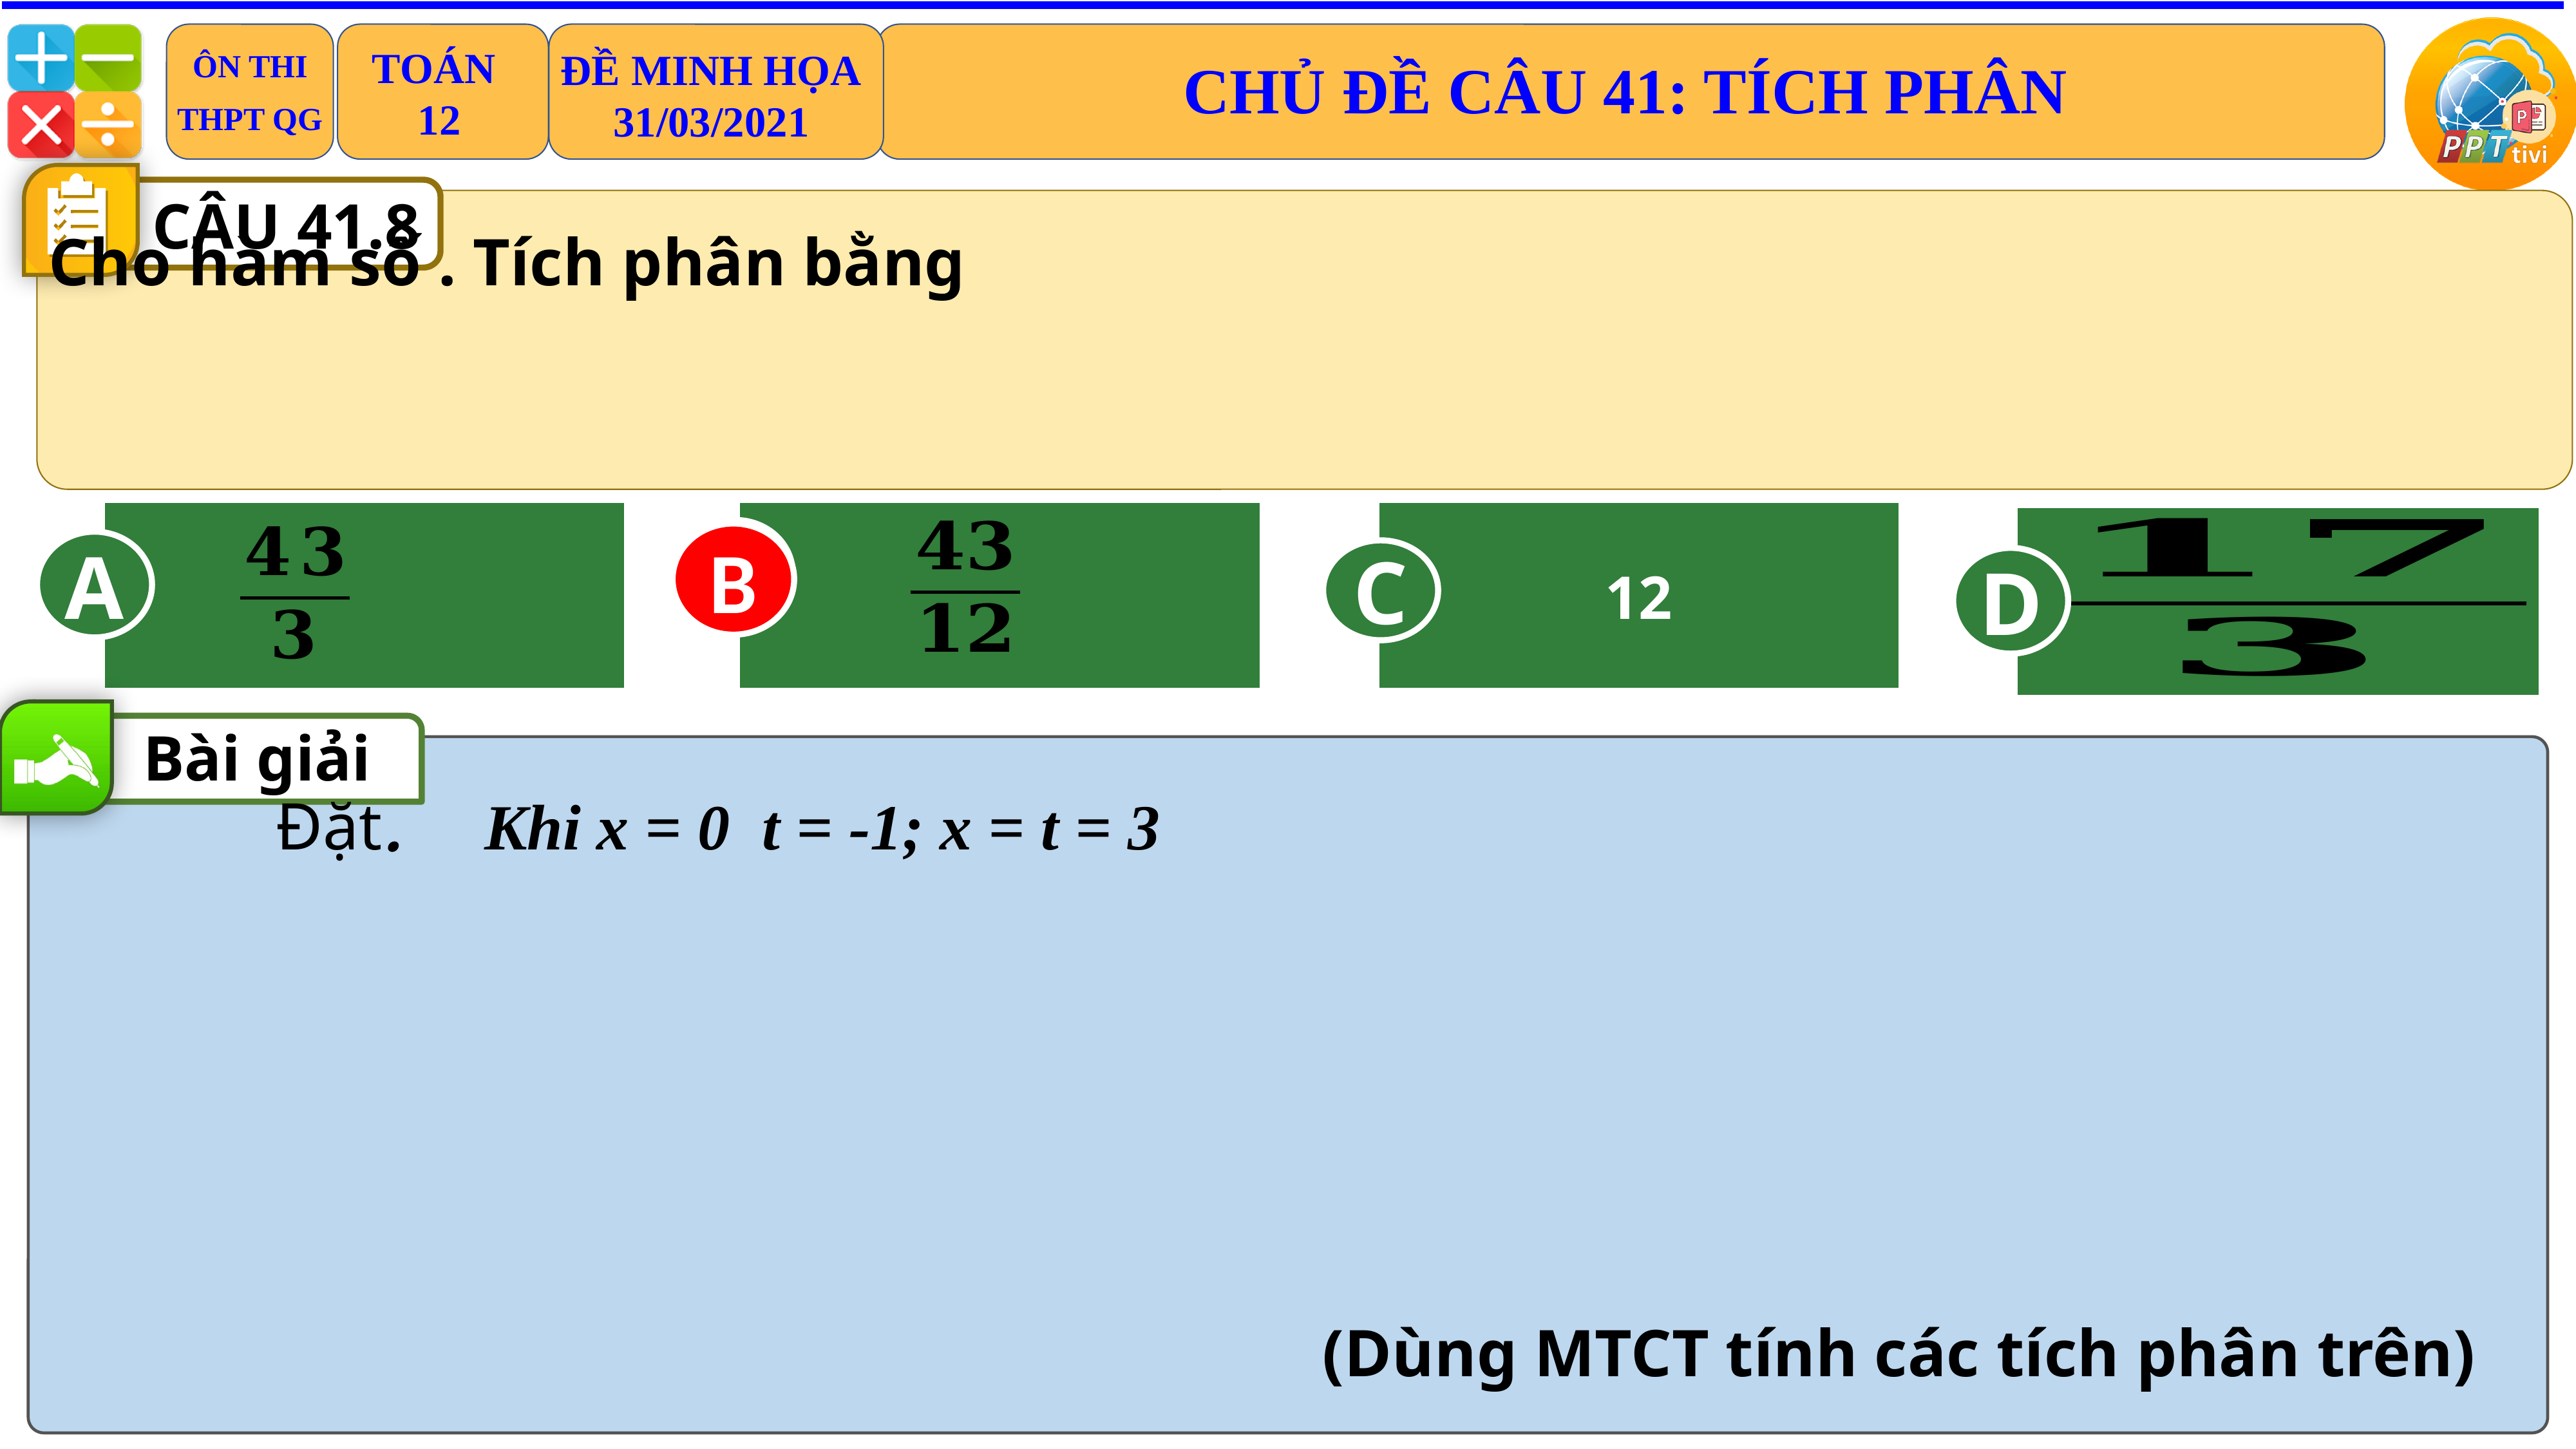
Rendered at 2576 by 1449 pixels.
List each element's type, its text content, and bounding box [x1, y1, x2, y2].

picture [2404, 17, 2576, 165]
picture [2, 19, 147, 164]
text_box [37, 502, 2539, 695]
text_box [0, 701, 2548, 1433]
text_box CHỦ ĐỀ CÂU 41: TÍCH PHÂN [879, 44, 2372, 131]
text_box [24, 165, 2576, 489]
